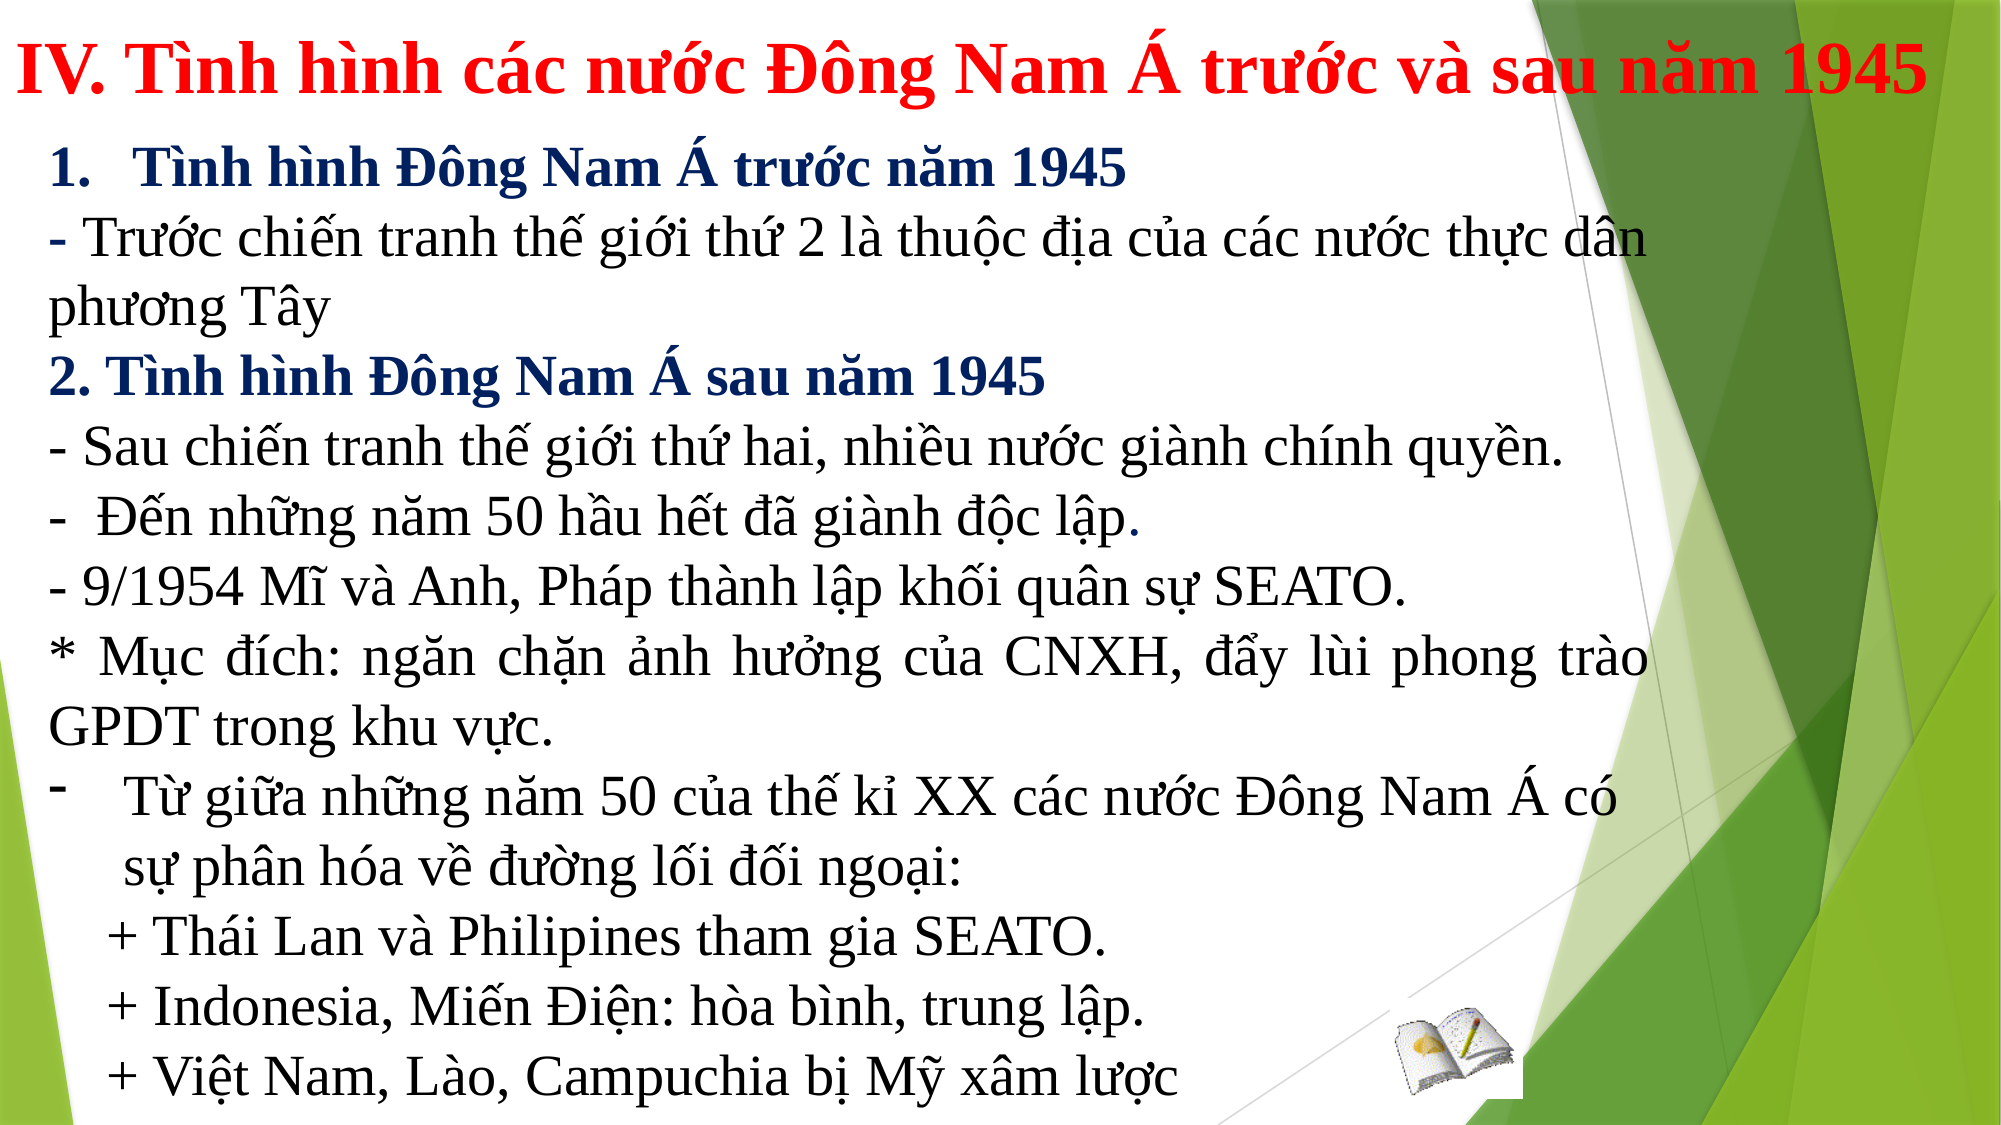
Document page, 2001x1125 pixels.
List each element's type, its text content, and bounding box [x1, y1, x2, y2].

picture [1389, 997, 1523, 1100]
text_box Tình hình Đông Nam Á trước năm 1945 - Trước chiến tranh thế giới thứ 2 là thuộc địa của các nước thực dân phương Tây 2. Tình hình Đông Nam Á sau năm 1945 - Sau chiến tranh thế giới thứ hai, nhiều nước giành chính quyền. - Đến những năm 50 hầu hết đã giành độc lập. - 9/1954 Mĩ và Anh, Pháp thành lập khối quân sự SEATO. * Mục đích: ngăn chặn ảnh hưởng của CNXH, đẩy lùi phong trào GPDT trong khu vực. Từ giữa những năm 50 của thế kỉ XX các nước Đông Nam Á có sự phân hóa về đường lối đối ngoại: + Thái Lan và Philipines tham gia SEATO. + Indonesia, Miến Điện: hòa bình, trung lập. + Việt Nam, Lào, Campuchia bị Mỹ xâm lược [33, 120, 1666, 1125]
title IV. Tình hình các nước Đông Nam Á trước và sau năm 1945 [0, 11, 2000, 130]
